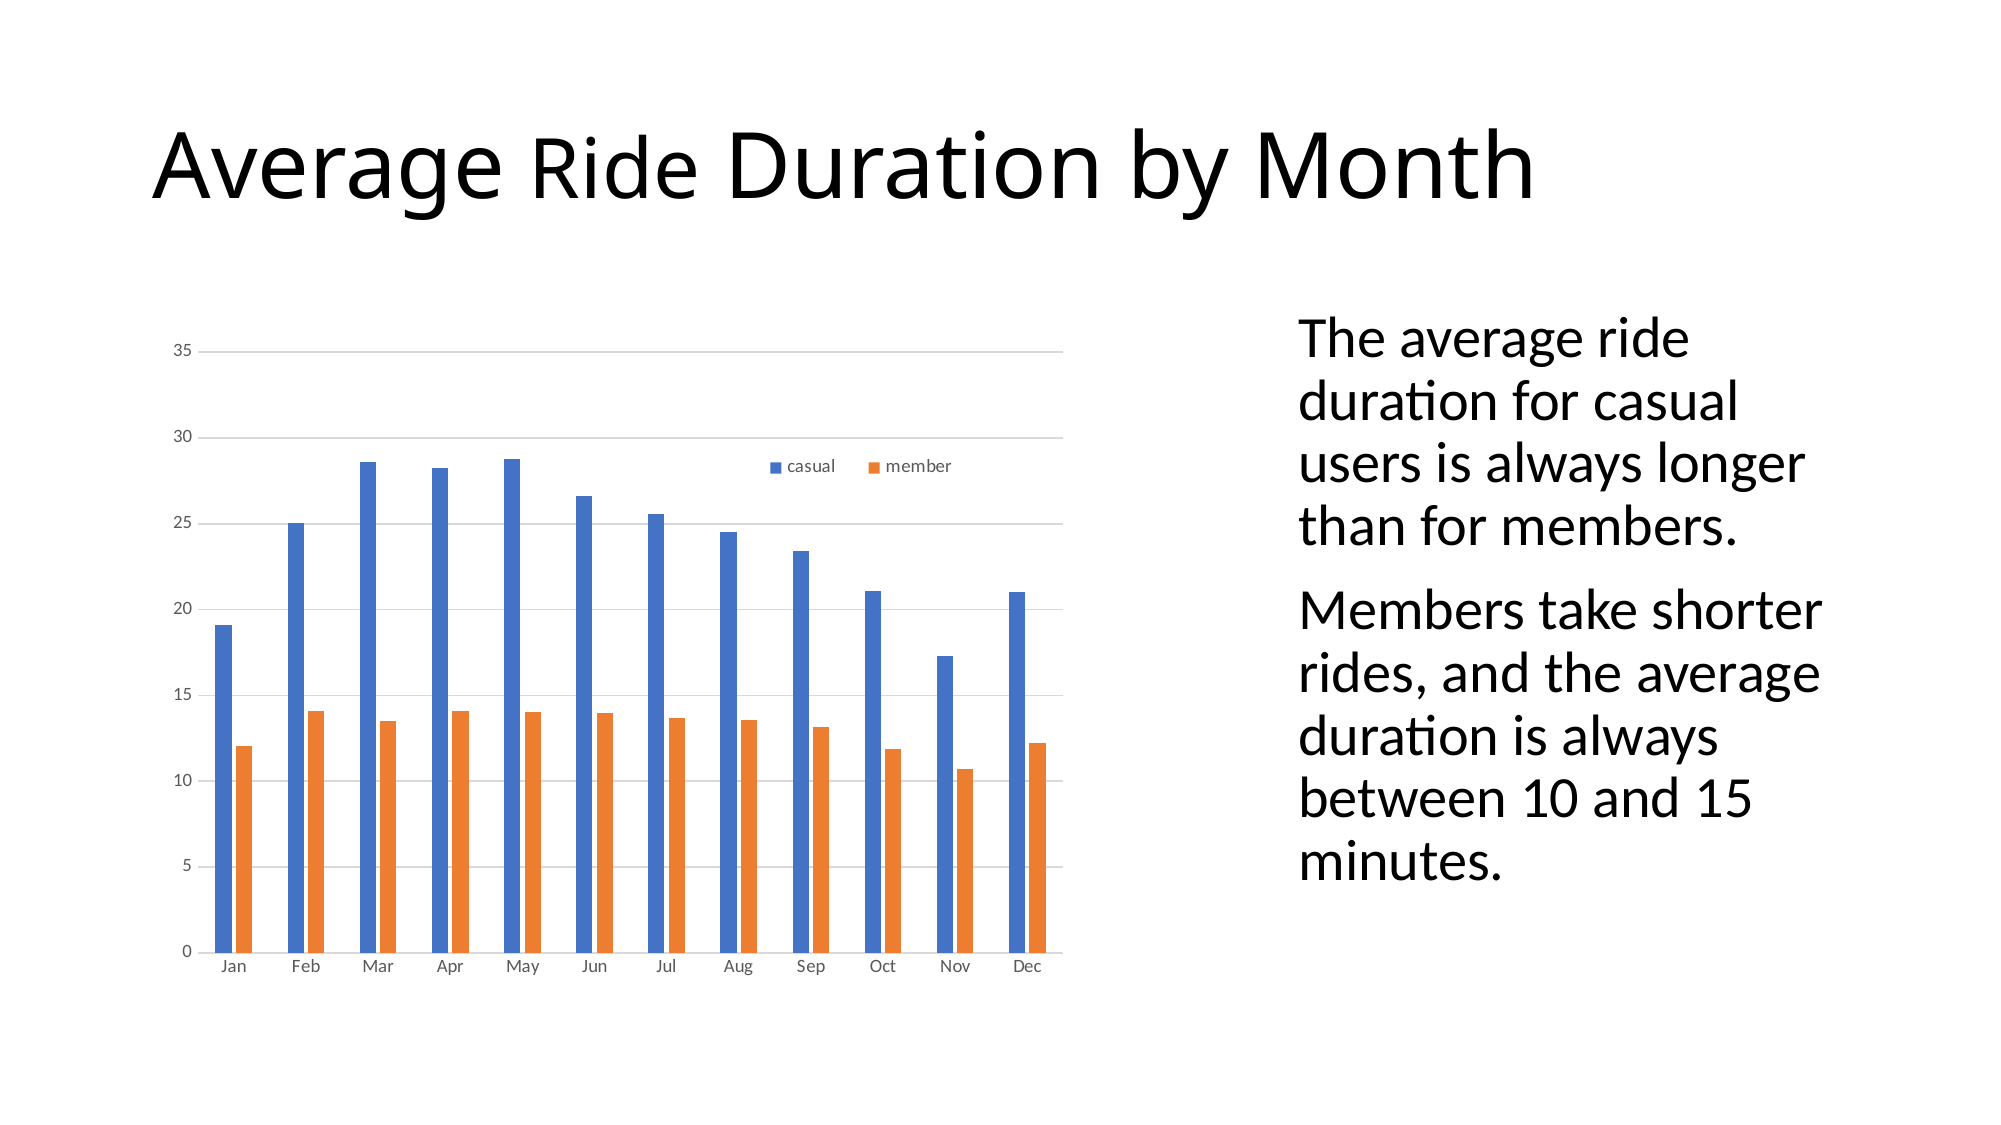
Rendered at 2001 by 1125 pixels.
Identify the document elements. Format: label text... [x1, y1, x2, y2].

chart [137, 299, 1284, 1014]
title Average Ride Duration by Month [137, 59, 1863, 278]
list The average ride duration for casual users is always longer than for members. Members take shorter rides, and the average duration is always between 10 and 15 minutes. [1284, 299, 1863, 1014]
